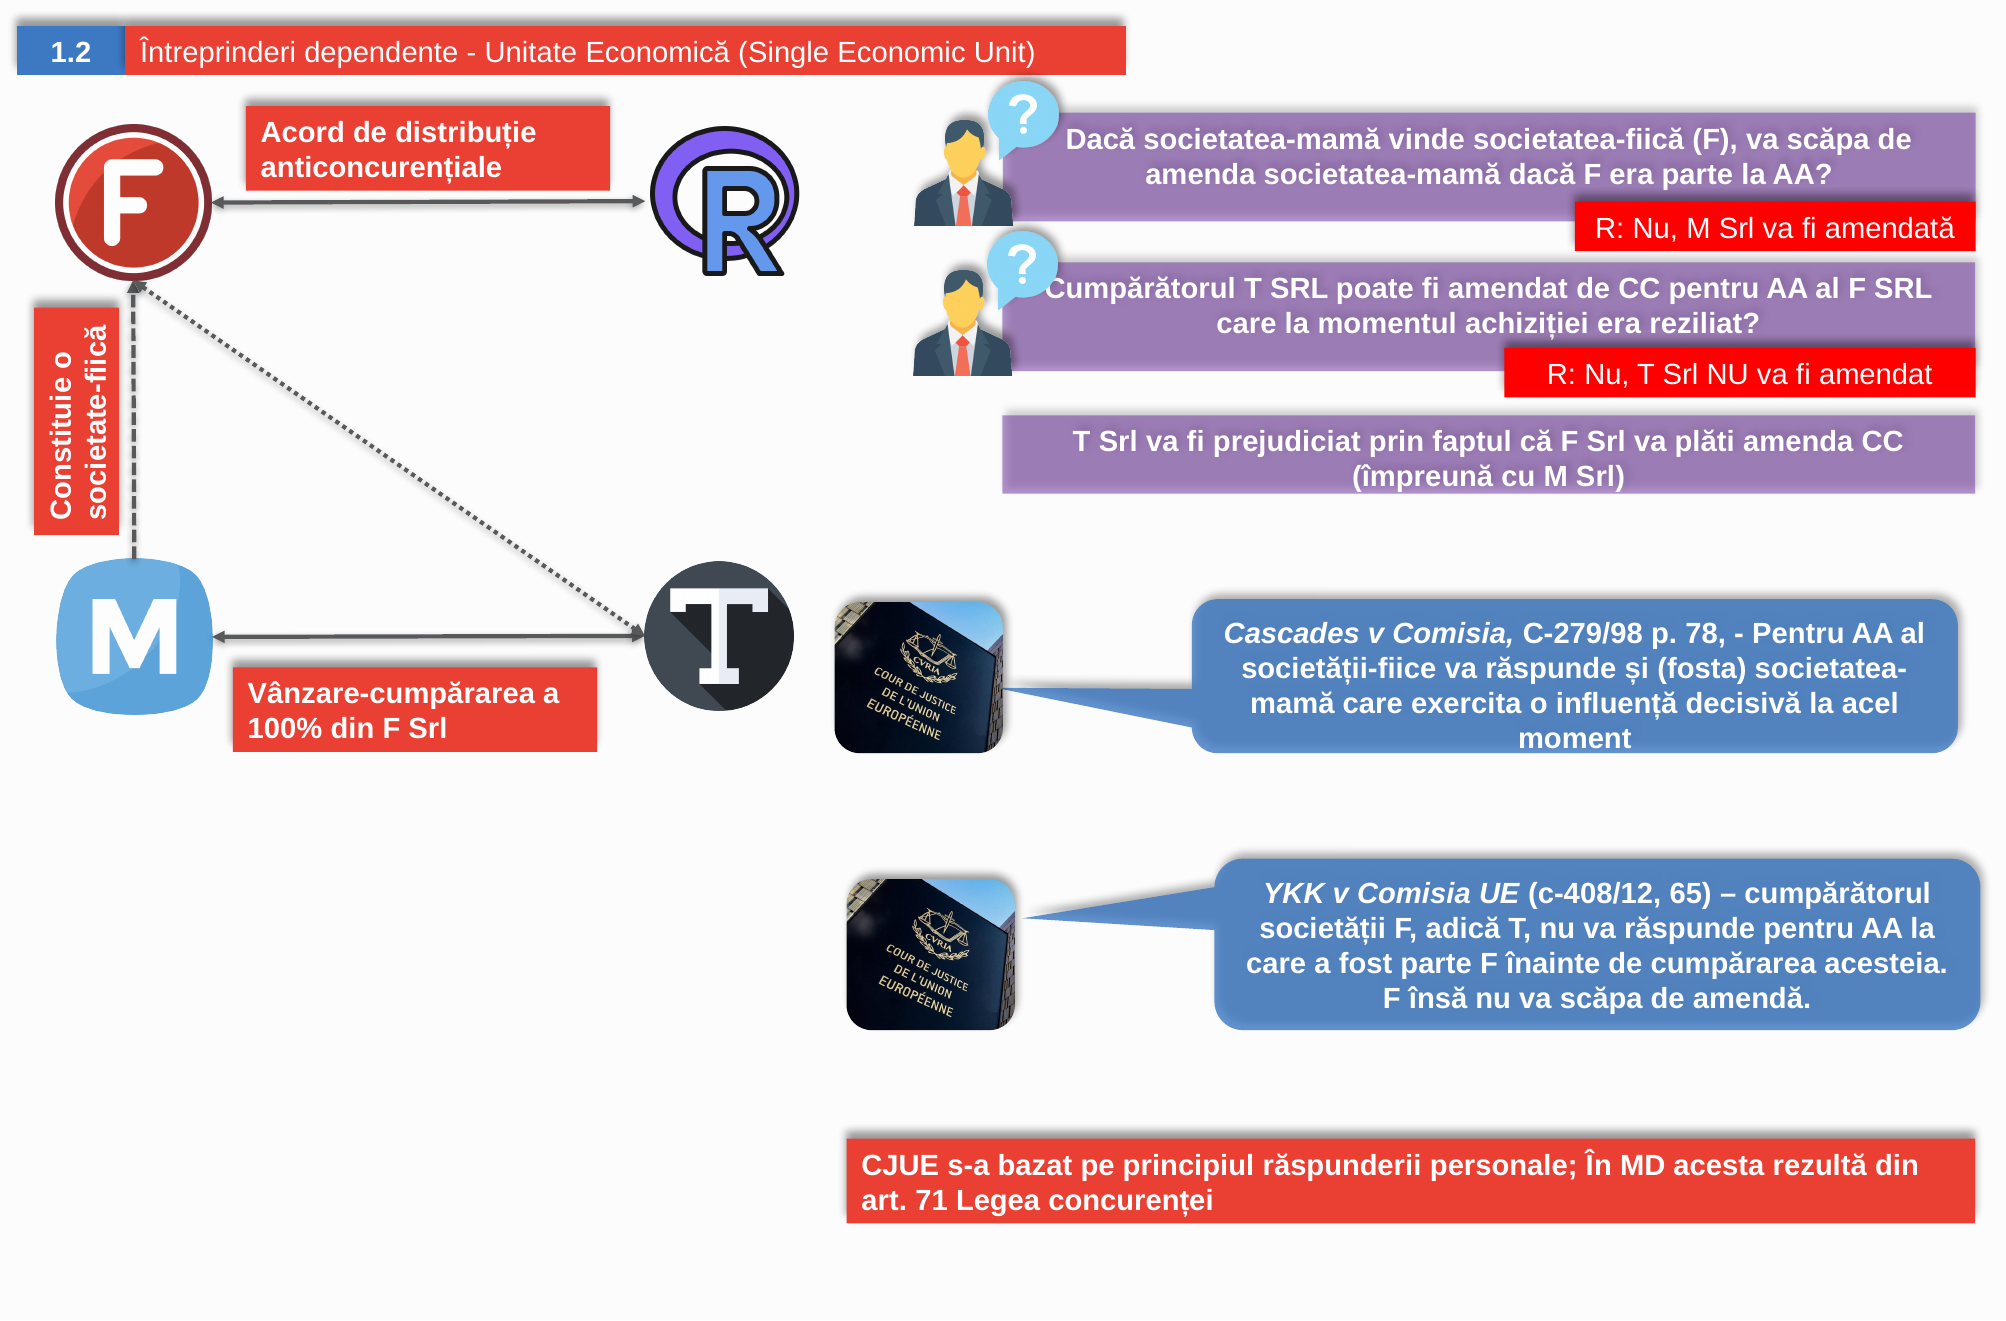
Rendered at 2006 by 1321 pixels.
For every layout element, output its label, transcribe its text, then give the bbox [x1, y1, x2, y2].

text_box R: Nu, T Srl NU va fi amendat [1504, 347, 1976, 398]
text_box Cascades v Comisia, C‑279/98 p. 78, - Pentru AA al societății-fiice va răspunde și (fosta) societatea-mamă care exercita o influență decisivă la acel moment [1012, 598, 1959, 754]
text_box Constituie o societate-fiică [34, 307, 119, 536]
text_box Dacă societatea-mamă vinde societatea-fiică (F), va scăpa de amenda societatea-mamă dacă F era parte la AA? [1066, 112, 1976, 222]
picture [644, 561, 794, 711]
picture [913, 81, 1059, 226]
picture [913, 231, 1058, 376]
text_box Vânzare-cumpărarea a 100% din F Srl [232, 667, 598, 752]
text_box R: Nu, M Srl va fi amendată [1574, 201, 1976, 251]
picture [846, 878, 1016, 1031]
text_box CJUE s-a bazat pe principiul răspunderii personale; În MD acesta rezultă din art. 71 Legea concurenței [846, 1138, 1976, 1224]
picture [644, 121, 804, 281]
picture [834, 601, 1004, 754]
text_box T Srl va fi prejudiciat prin faptul că F Srl va plăti amenda CC (împreună cu M Srl) [1002, 415, 1976, 494]
text_box Cumpărătorul T SRL poate fi amendat de CC pentru AA al F SRL care la momentul achiziției era reziliat? [1064, 262, 1976, 372]
text_box Acord de distribuție anticoncurențiale [245, 106, 611, 191]
picture [56, 558, 213, 715]
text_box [16, 25, 1126, 76]
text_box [132, 280, 645, 637]
text_box YKK v Comisia UE (c-408/12, 65) – cumpărătorul societății F, adică T, nu va răspunde pentru AA la care a fost parte F înainte de cumpărarea acesteia. F însă nu va scăpa de amendă. [1023, 857, 1982, 1031]
picture [55, 124, 212, 281]
